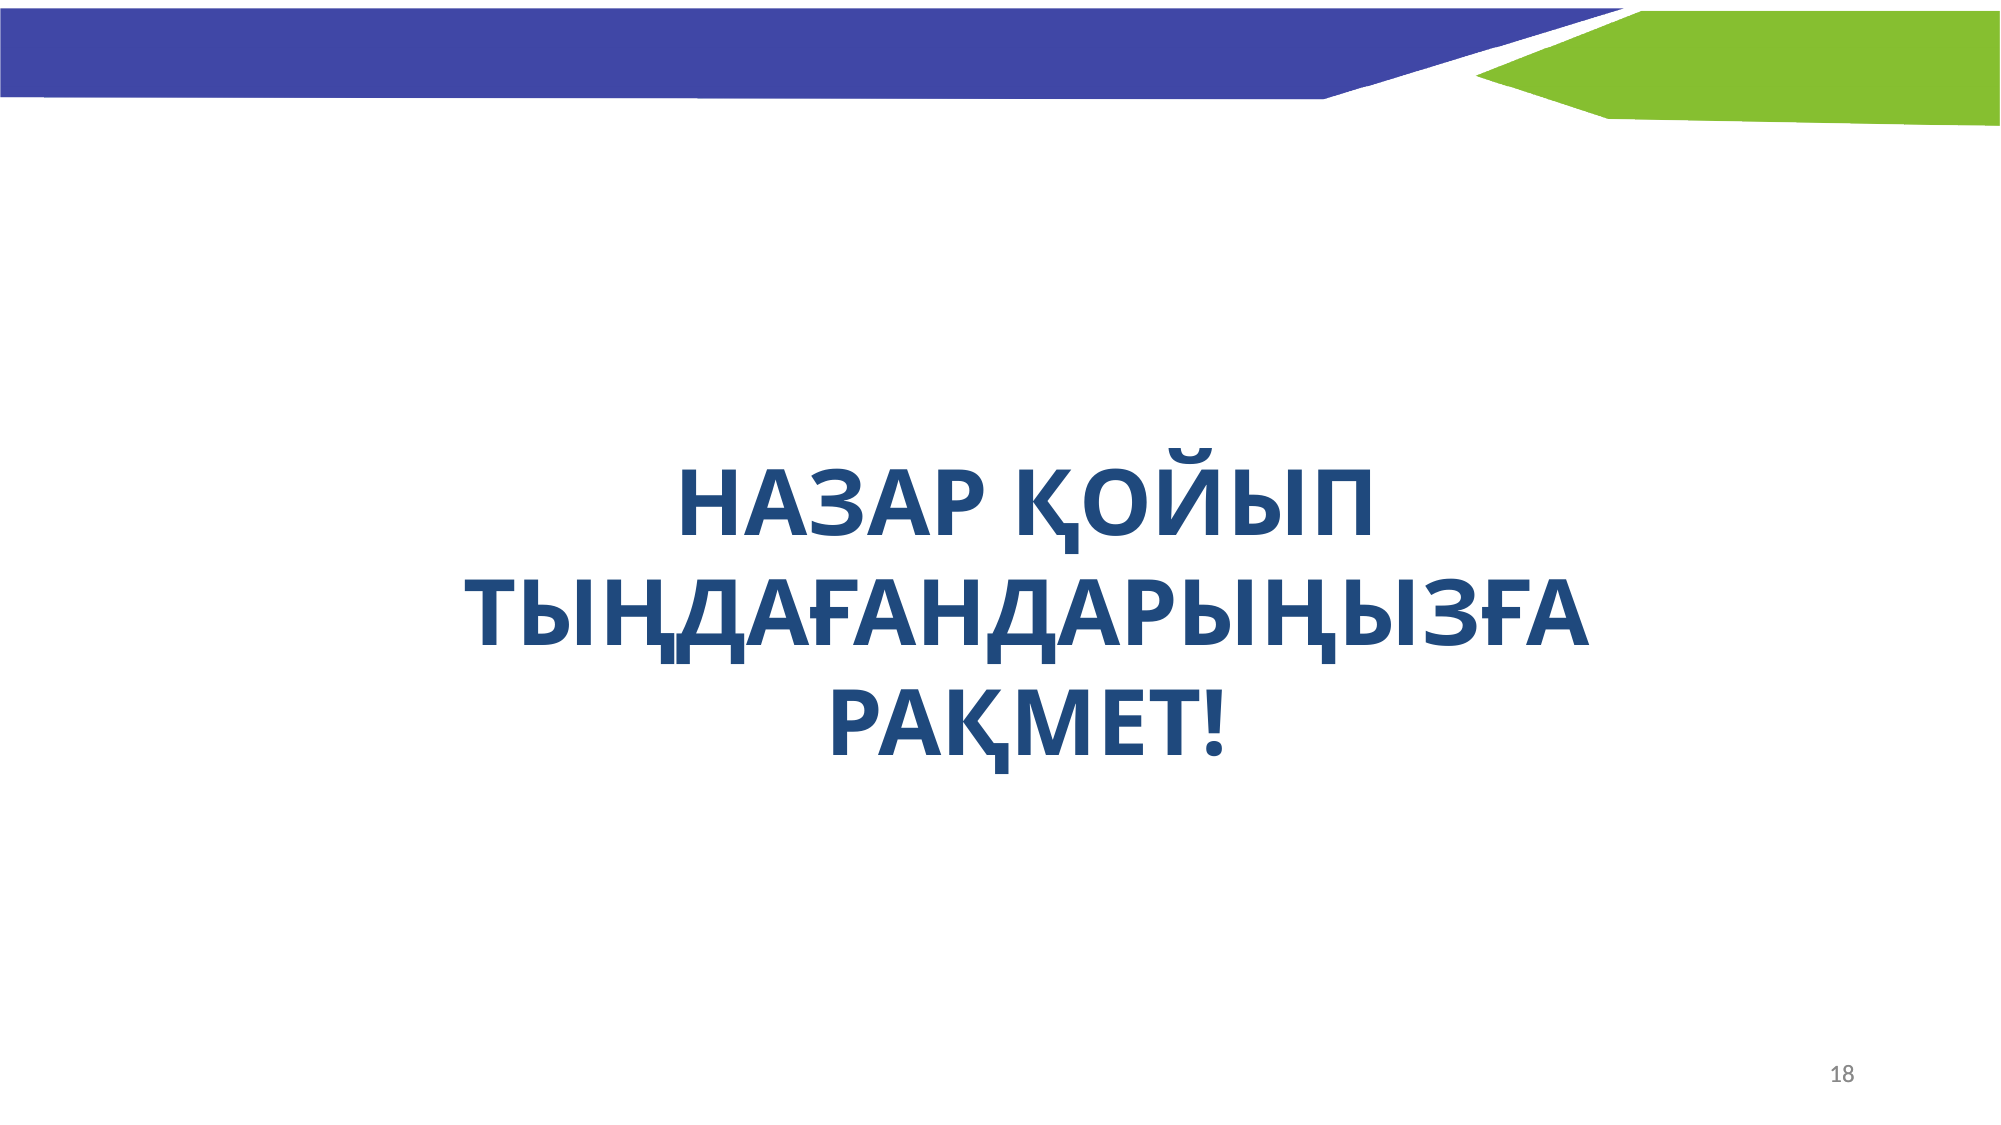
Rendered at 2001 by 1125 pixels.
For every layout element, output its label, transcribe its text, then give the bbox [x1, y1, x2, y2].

text_box НАЗАР ҚОЙЫП ТЫҢДАҒАНДАРЫҢЫЗҒА РАҚМЕТ! [374, 436, 1679, 781]
text_box 18 [1819, 1050, 1863, 1095]
picture [0, 8, 2000, 126]
